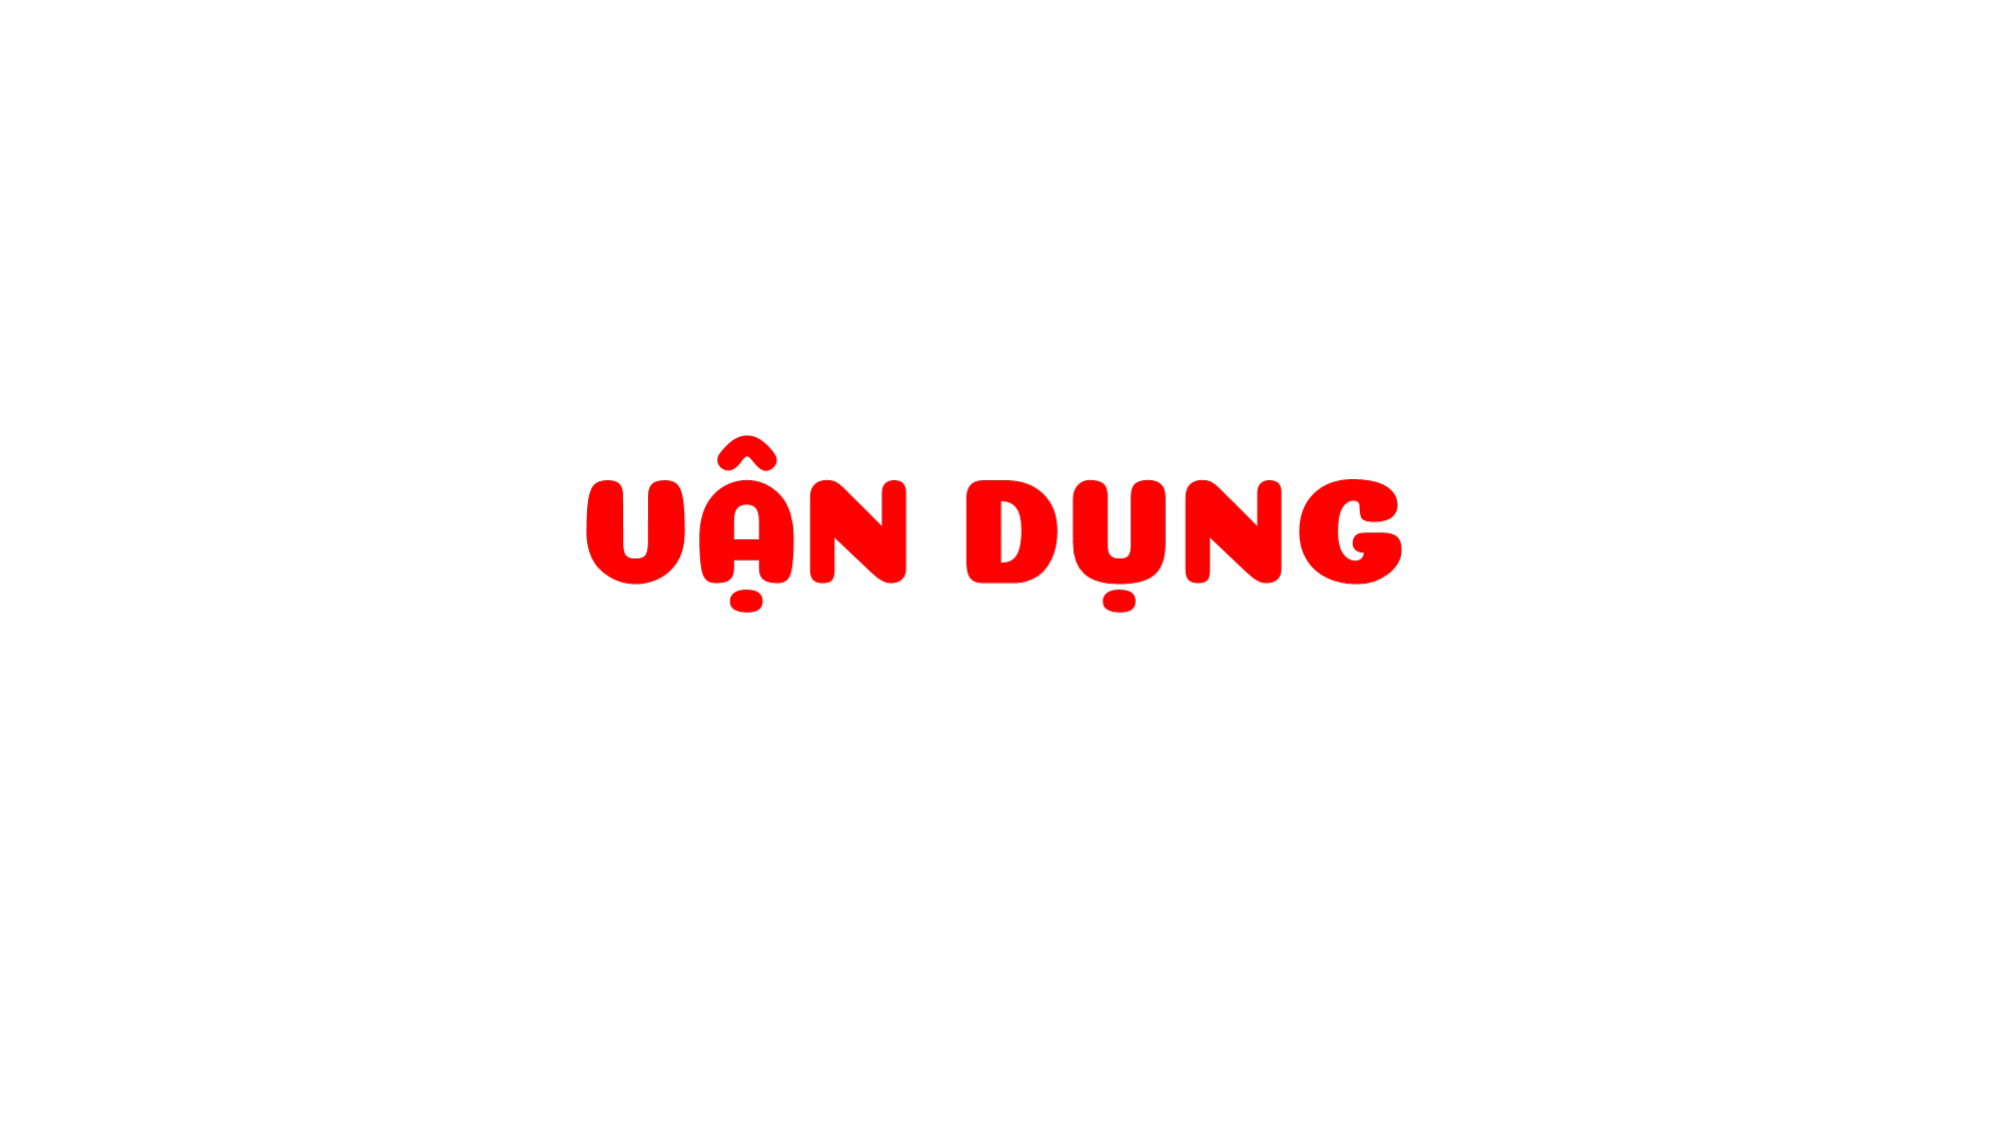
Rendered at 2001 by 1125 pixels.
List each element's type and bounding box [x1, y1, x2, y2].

picture [489, 402, 1499, 719]
